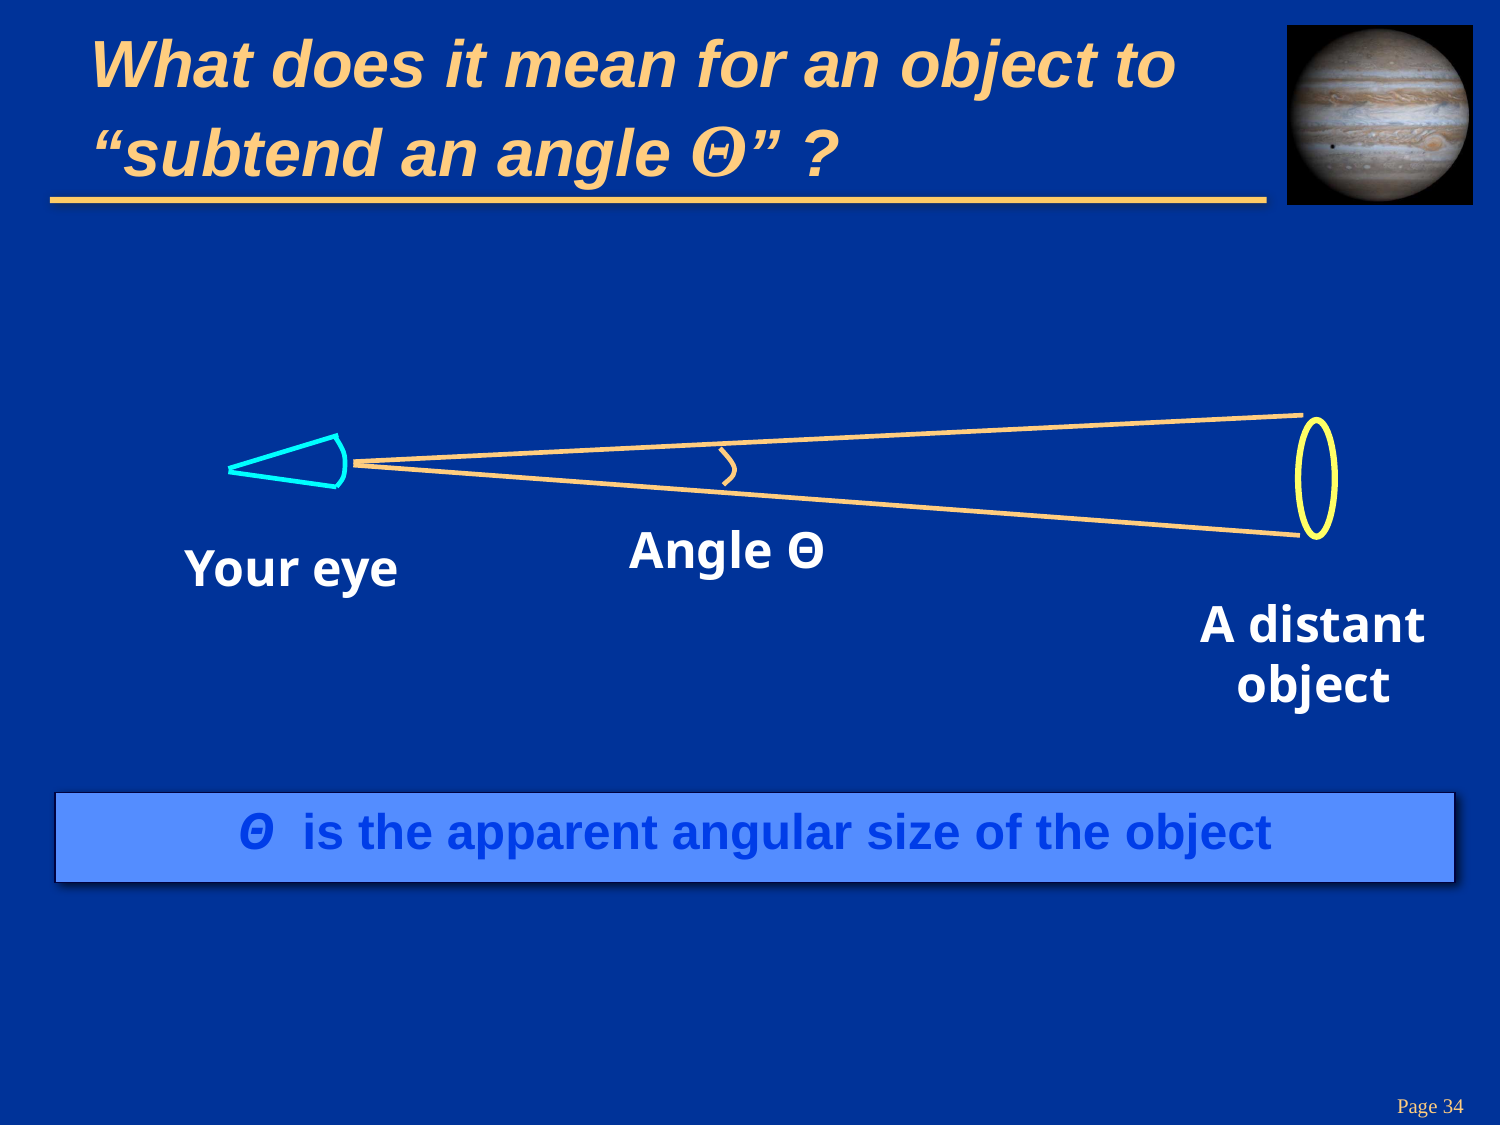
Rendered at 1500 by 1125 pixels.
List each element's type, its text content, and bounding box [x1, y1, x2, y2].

text_box Angle Θ [553, 510, 903, 586]
text_box Your eye [156, 528, 428, 604]
list Θ is the apparent angular size of the object [54, 792, 1456, 883]
title What does it mean for an object to “subtend an angle Θ” ? [74, 0, 1251, 213]
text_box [228, 434, 346, 488]
text_box [1298, 420, 1335, 537]
text_box A distant object [1178, 585, 1449, 721]
picture [1287, 25, 1473, 205]
text_box [720, 448, 735, 485]
